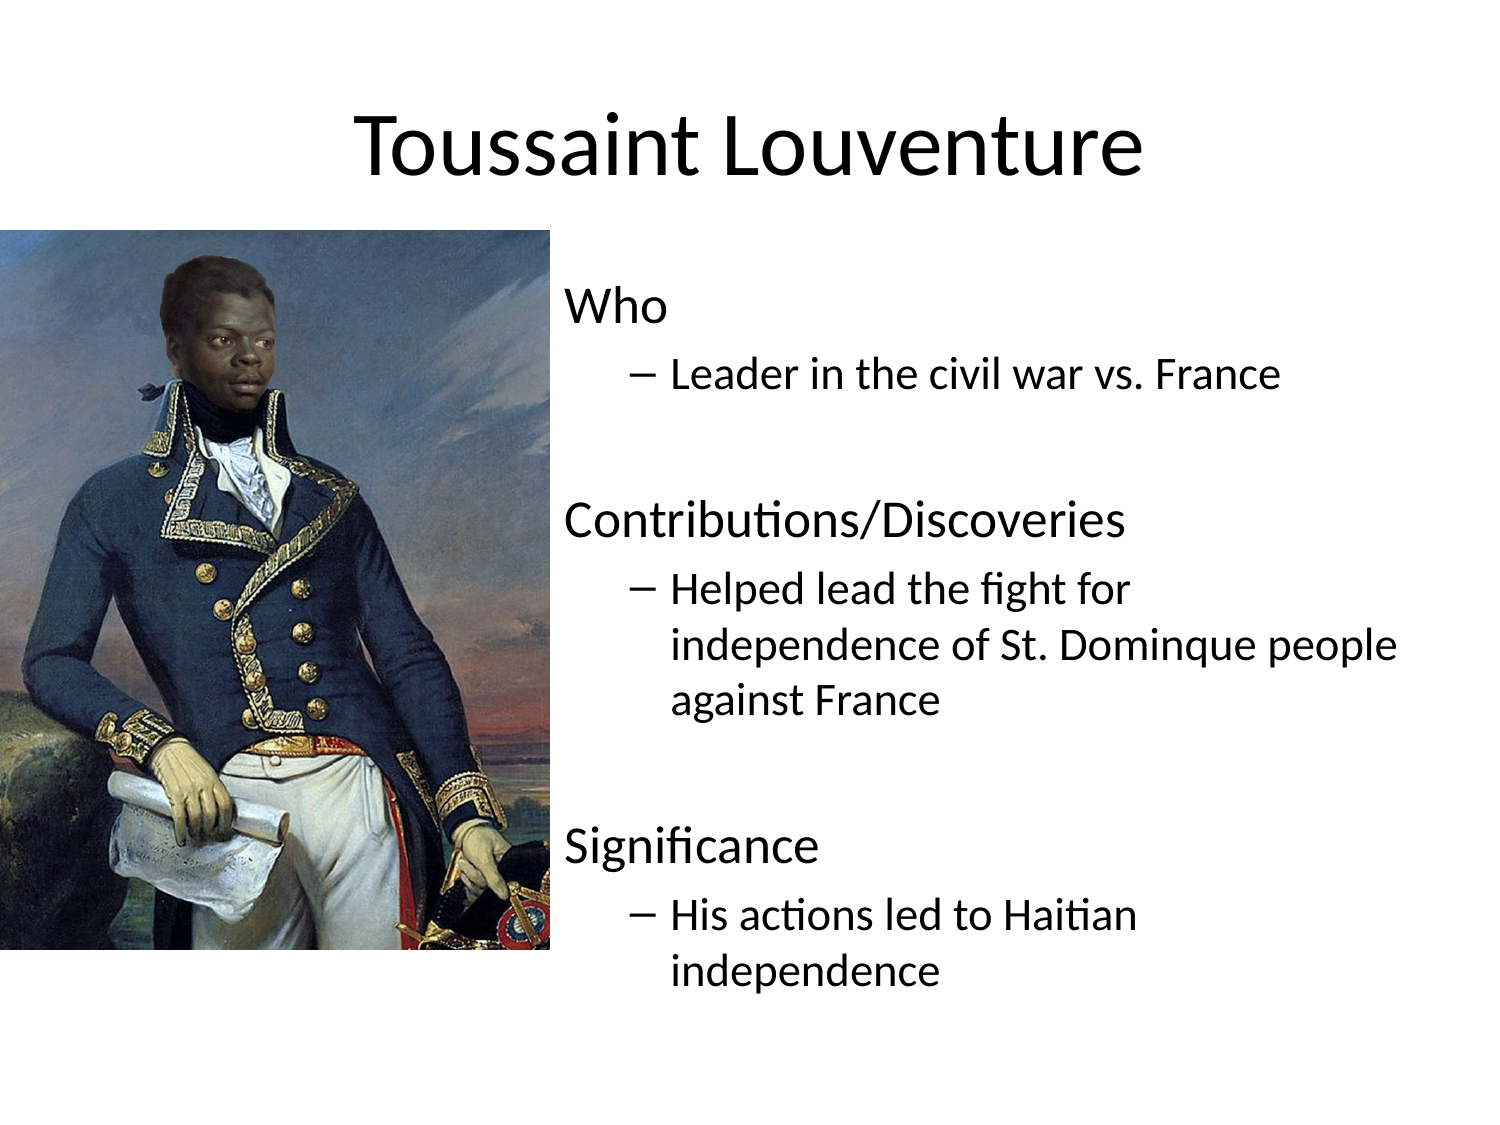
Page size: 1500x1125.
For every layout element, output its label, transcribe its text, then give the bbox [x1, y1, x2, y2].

picture [0, 230, 551, 951]
list Who Leader in the civil war vs. France Contributions/Discoveries Helped lead the fight for independence of St. Dominque people against France Significance His actions led to Haitian independence [549, 262, 1425, 1005]
title Toussaint Louventure [75, 45, 1425, 233]
